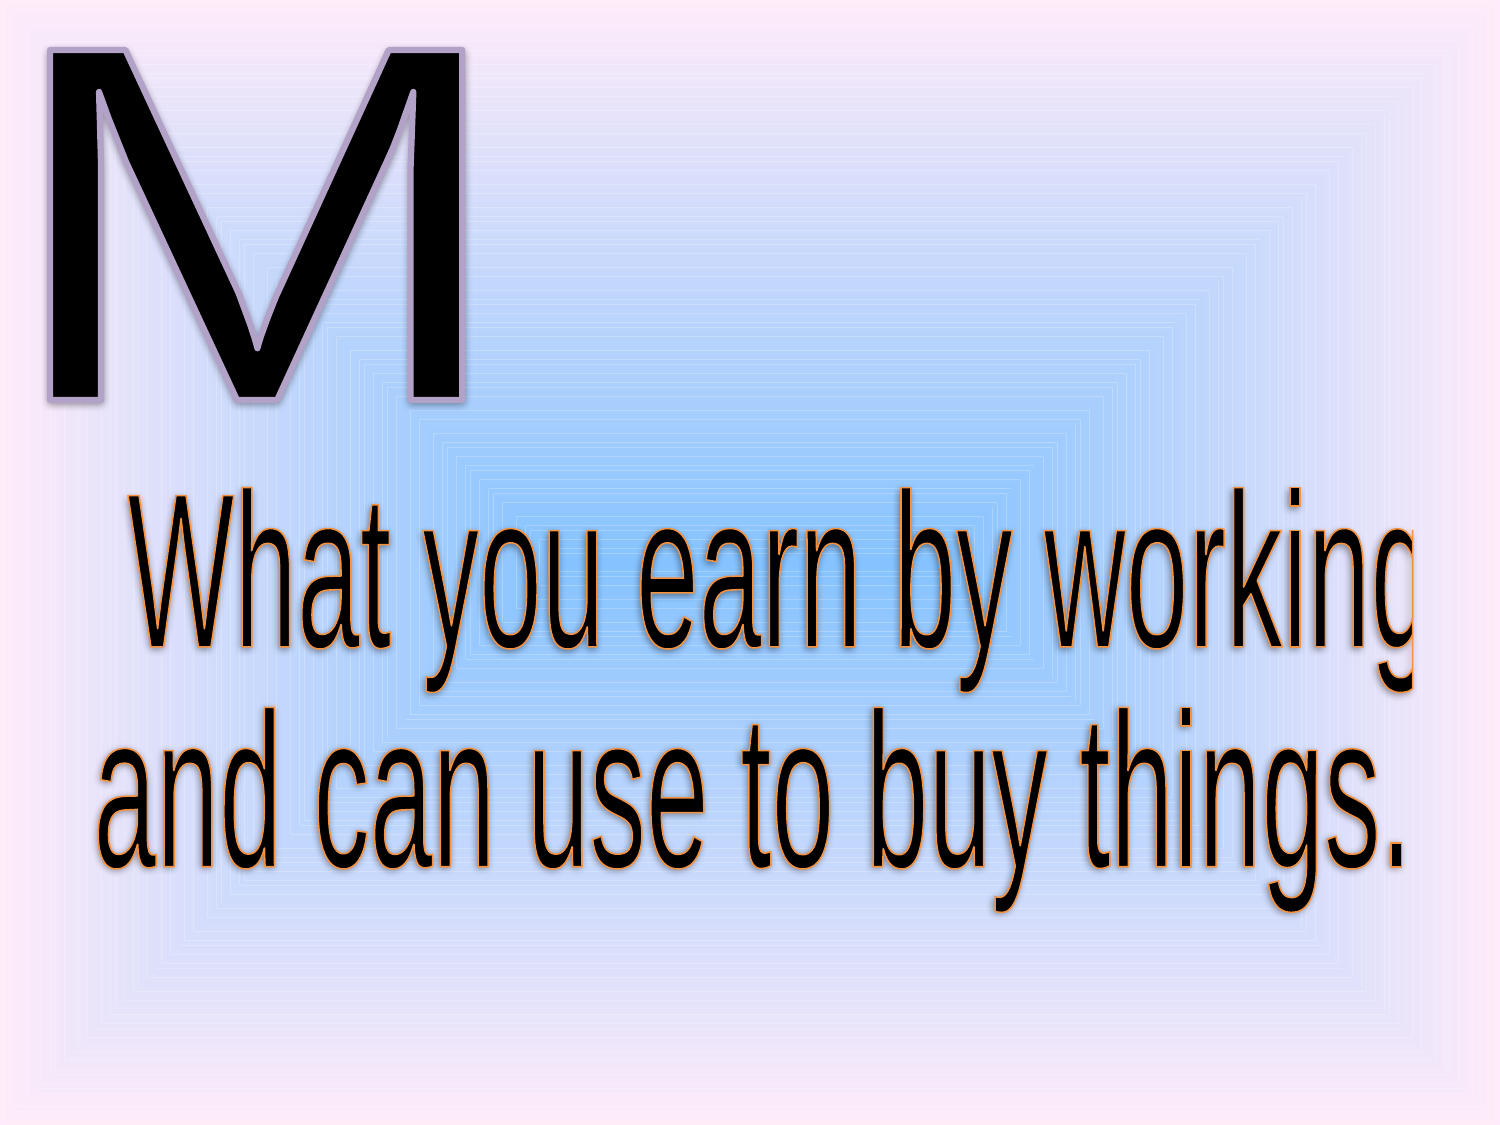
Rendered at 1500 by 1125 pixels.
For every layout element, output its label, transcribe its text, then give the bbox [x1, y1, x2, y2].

text_box What you earn by working and can use to buy things. [97, 747, 158, 870]
text_box What you earn by working and can use to buy things. [955, 529, 1014, 694]
text_box What you earn by working and can use to buy things. [1195, 527, 1225, 648]
text_box What you earn by working and can use to buy things. [805, 527, 856, 648]
text_box What you earn by working and can use to buy things. [591, 747, 643, 870]
text_box What you earn by working and can use to buy things. [1232, 486, 1284, 648]
text_box What you earn by working and can use to buy things. [741, 723, 772, 870]
text_box What you earn by working and can use to buy things. [1265, 747, 1318, 914]
text_box What you earn by working and can use to buy things. [899, 486, 953, 650]
text_box What you earn by working and can use to buy things. [872, 706, 925, 870]
text_box What you earn by working and can use to buy things. [768, 527, 799, 648]
text_box What you earn by working and can use to buy things. [163, 747, 213, 868]
text_box What you earn by working and can use to buy things. [1314, 527, 1364, 648]
text_box What you earn by working and can use to buy things. [935, 749, 985, 870]
text_box What you earn by working and can use to buy things. [127, 494, 235, 648]
text_box What you earn by working and can use to buy things. [439, 747, 489, 868]
text_box What you earn by working and can use to buy things. [223, 706, 276, 870]
text_box What you earn by working and can use to buy things. [650, 747, 705, 870]
text_box What you earn by working and can use to buy things. [317, 747, 368, 870]
text_box What you earn by working and can use to buy things. [1205, 747, 1255, 868]
text_box What you earn by working and can use to buy things. [1129, 527, 1185, 650]
text_box What you earn by working and can use to buy things. [1117, 706, 1167, 868]
text_box What you earn by working and can use to buy things. [548, 529, 598, 650]
text_box What you earn by working and can use to buy things. [533, 749, 583, 870]
text_box What you earn by working and can use to buy things. [373, 747, 434, 870]
text_box What you earn by working and can use to buy things. [422, 529, 480, 694]
text_box What you earn by working and can use to buy things. [1080, 723, 1111, 870]
text_box What you earn by working and can use to buy things. [1043, 529, 1127, 648]
text_box What you earn by working and can use to buy things. [1326, 747, 1378, 870]
text_box What you earn by working and can use to buy things. [1374, 528, 1414, 694]
text_box What you earn by working and can use to buy things. [702, 527, 763, 650]
text_box What you earn by working and can use to buy things. [360, 503, 392, 650]
text_box What you earn by working and can use to buy things. [775, 747, 831, 870]
text_box What you earn by working and can use to buy things. [640, 527, 695, 650]
text_box What you earn by working and can use to buy things. [990, 749, 1049, 914]
text_box What you earn by working and can use to buy things. [483, 527, 538, 650]
text_box What you earn by working and can use to buy things. [301, 527, 361, 650]
text_box What you earn by working and can use to buy things. [241, 486, 291, 648]
